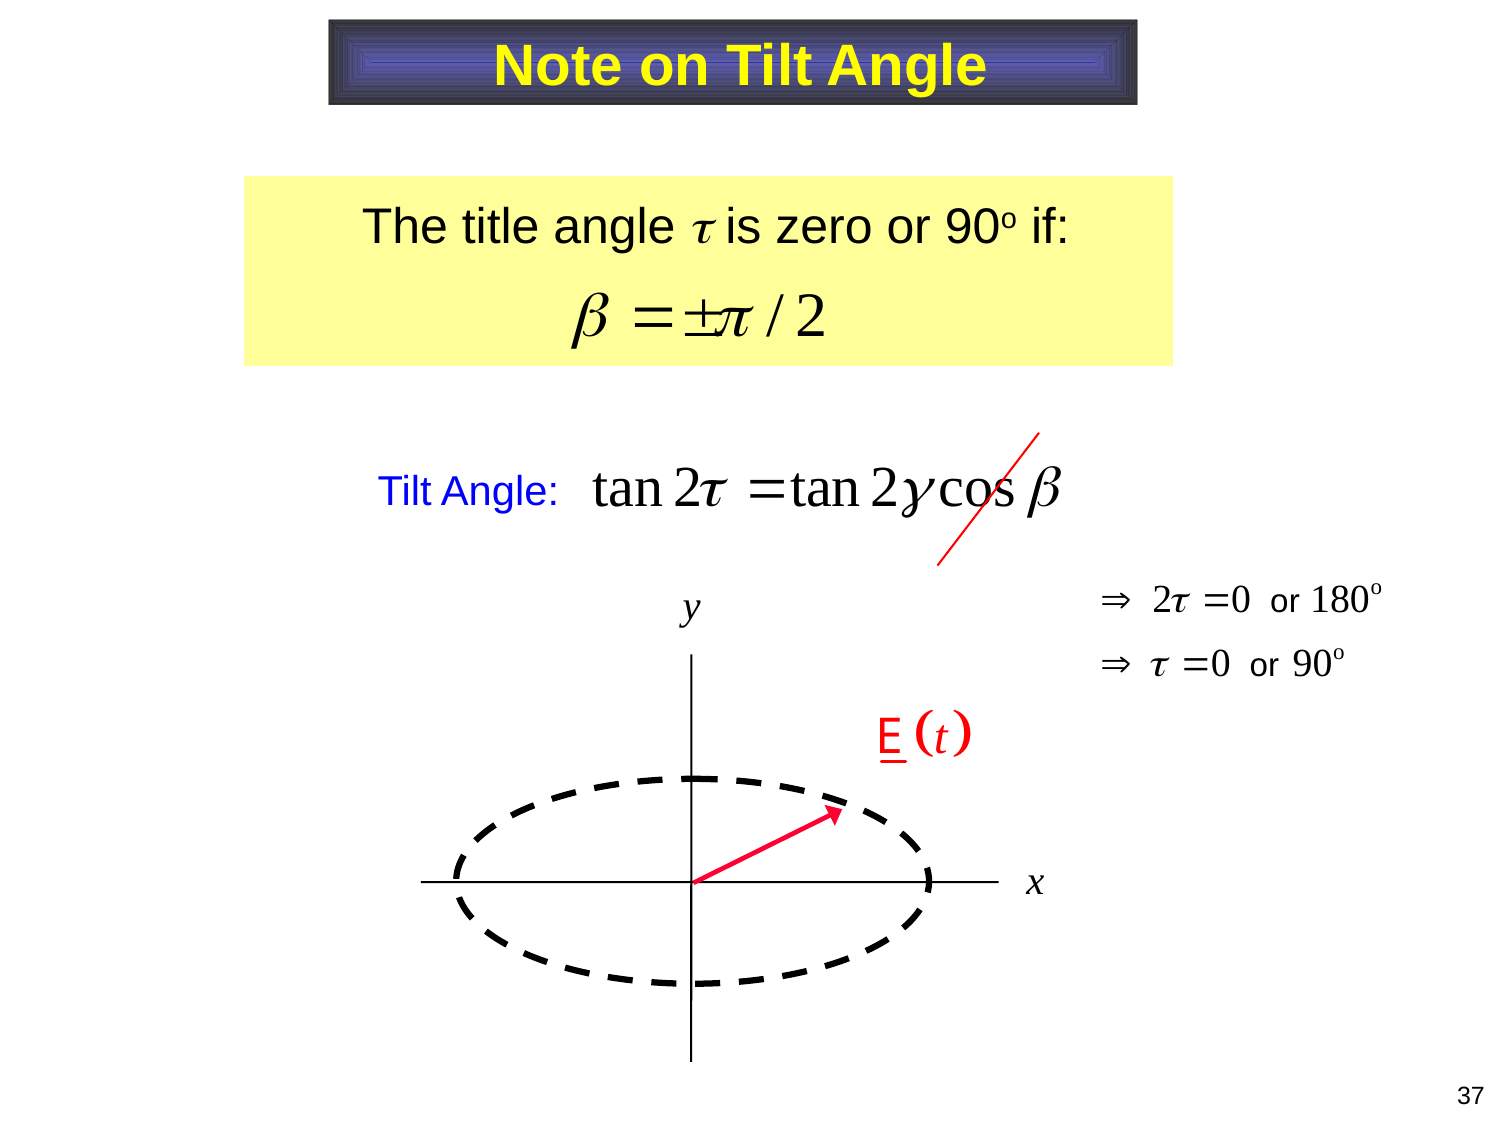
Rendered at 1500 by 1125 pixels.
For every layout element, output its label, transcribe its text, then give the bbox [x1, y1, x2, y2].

slide_number 37 [1149, 1065, 1500, 1125]
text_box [1043, 452, 1078, 531]
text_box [420, 592, 1053, 1062]
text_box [937, 432, 1040, 566]
text_box Tilt Angle: [362, 456, 578, 522]
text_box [582, 452, 932, 531]
text_box Note on Tilt Angle [328, 19, 1138, 105]
text_box [75, 202, 737, 537]
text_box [1095, 568, 1391, 695]
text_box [242, 174, 1175, 368]
